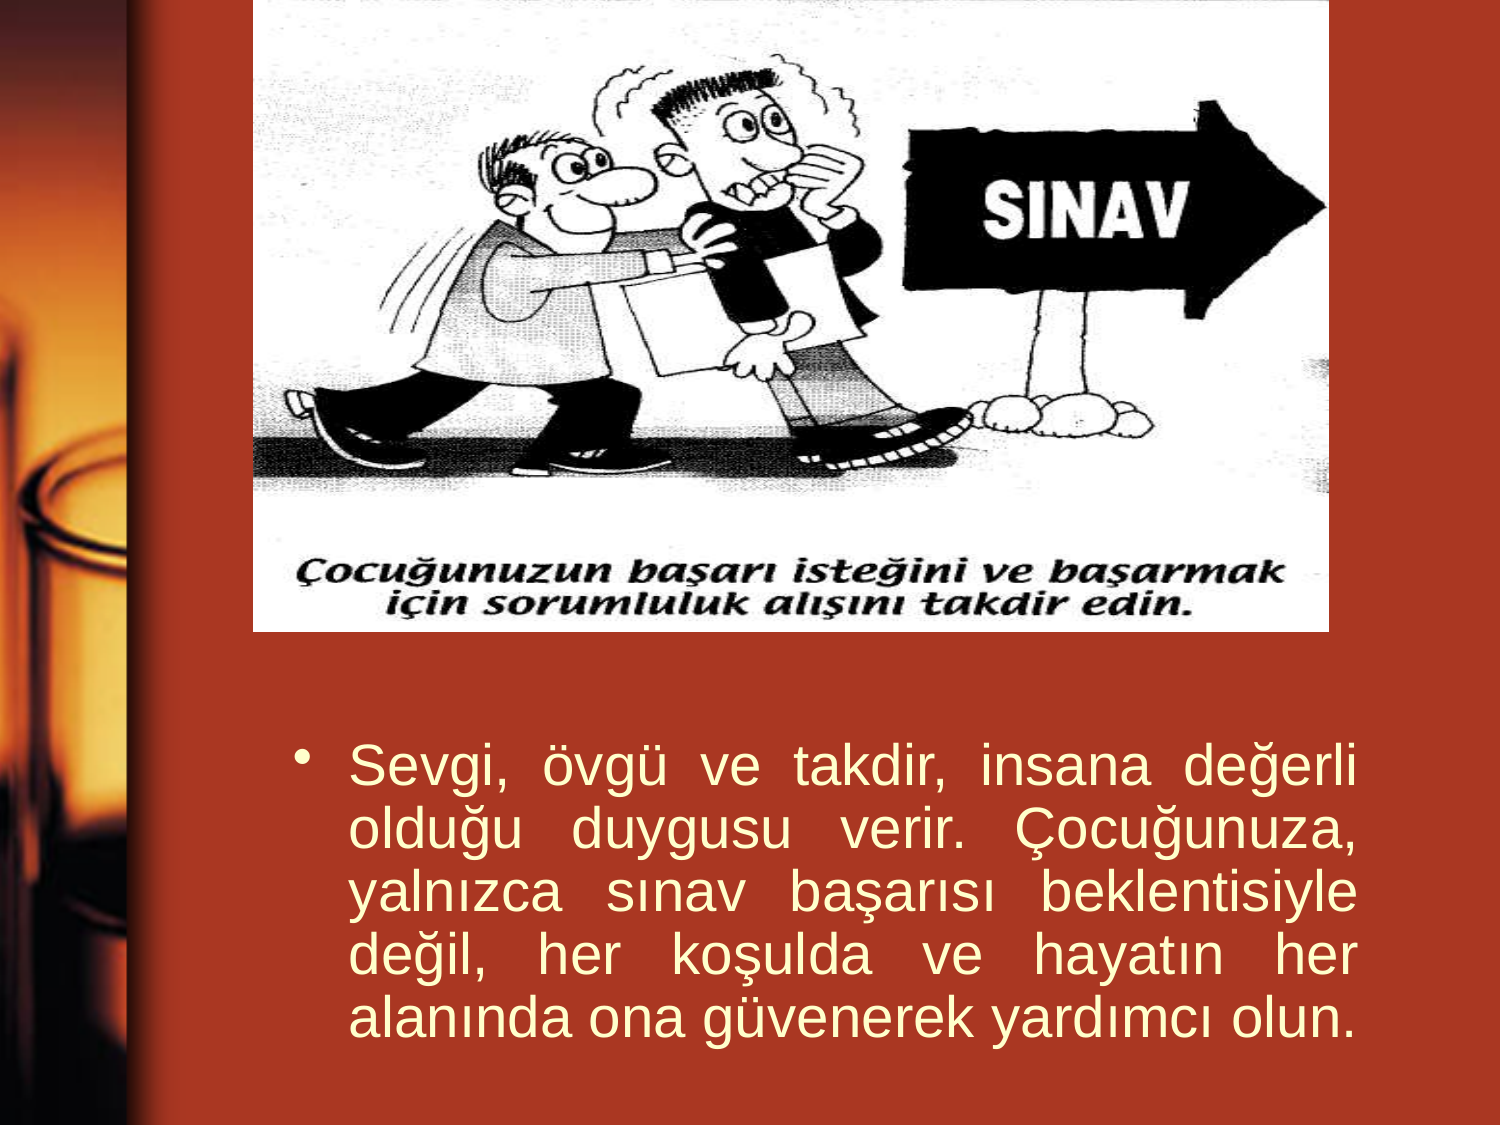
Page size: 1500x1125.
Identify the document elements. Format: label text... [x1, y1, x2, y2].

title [253, 0, 1330, 633]
list Sevgi, övgü ve takdir, insana değerli olduğu duygusu verir. Çocuğunuza, yalnızca sınav başarısı beklentisiyle değil, her koşulda ve hayatın her alanında ona güvenerek yardımcı olun. [277, 727, 1376, 1090]
picture [0, 0, 1500, 1125]
